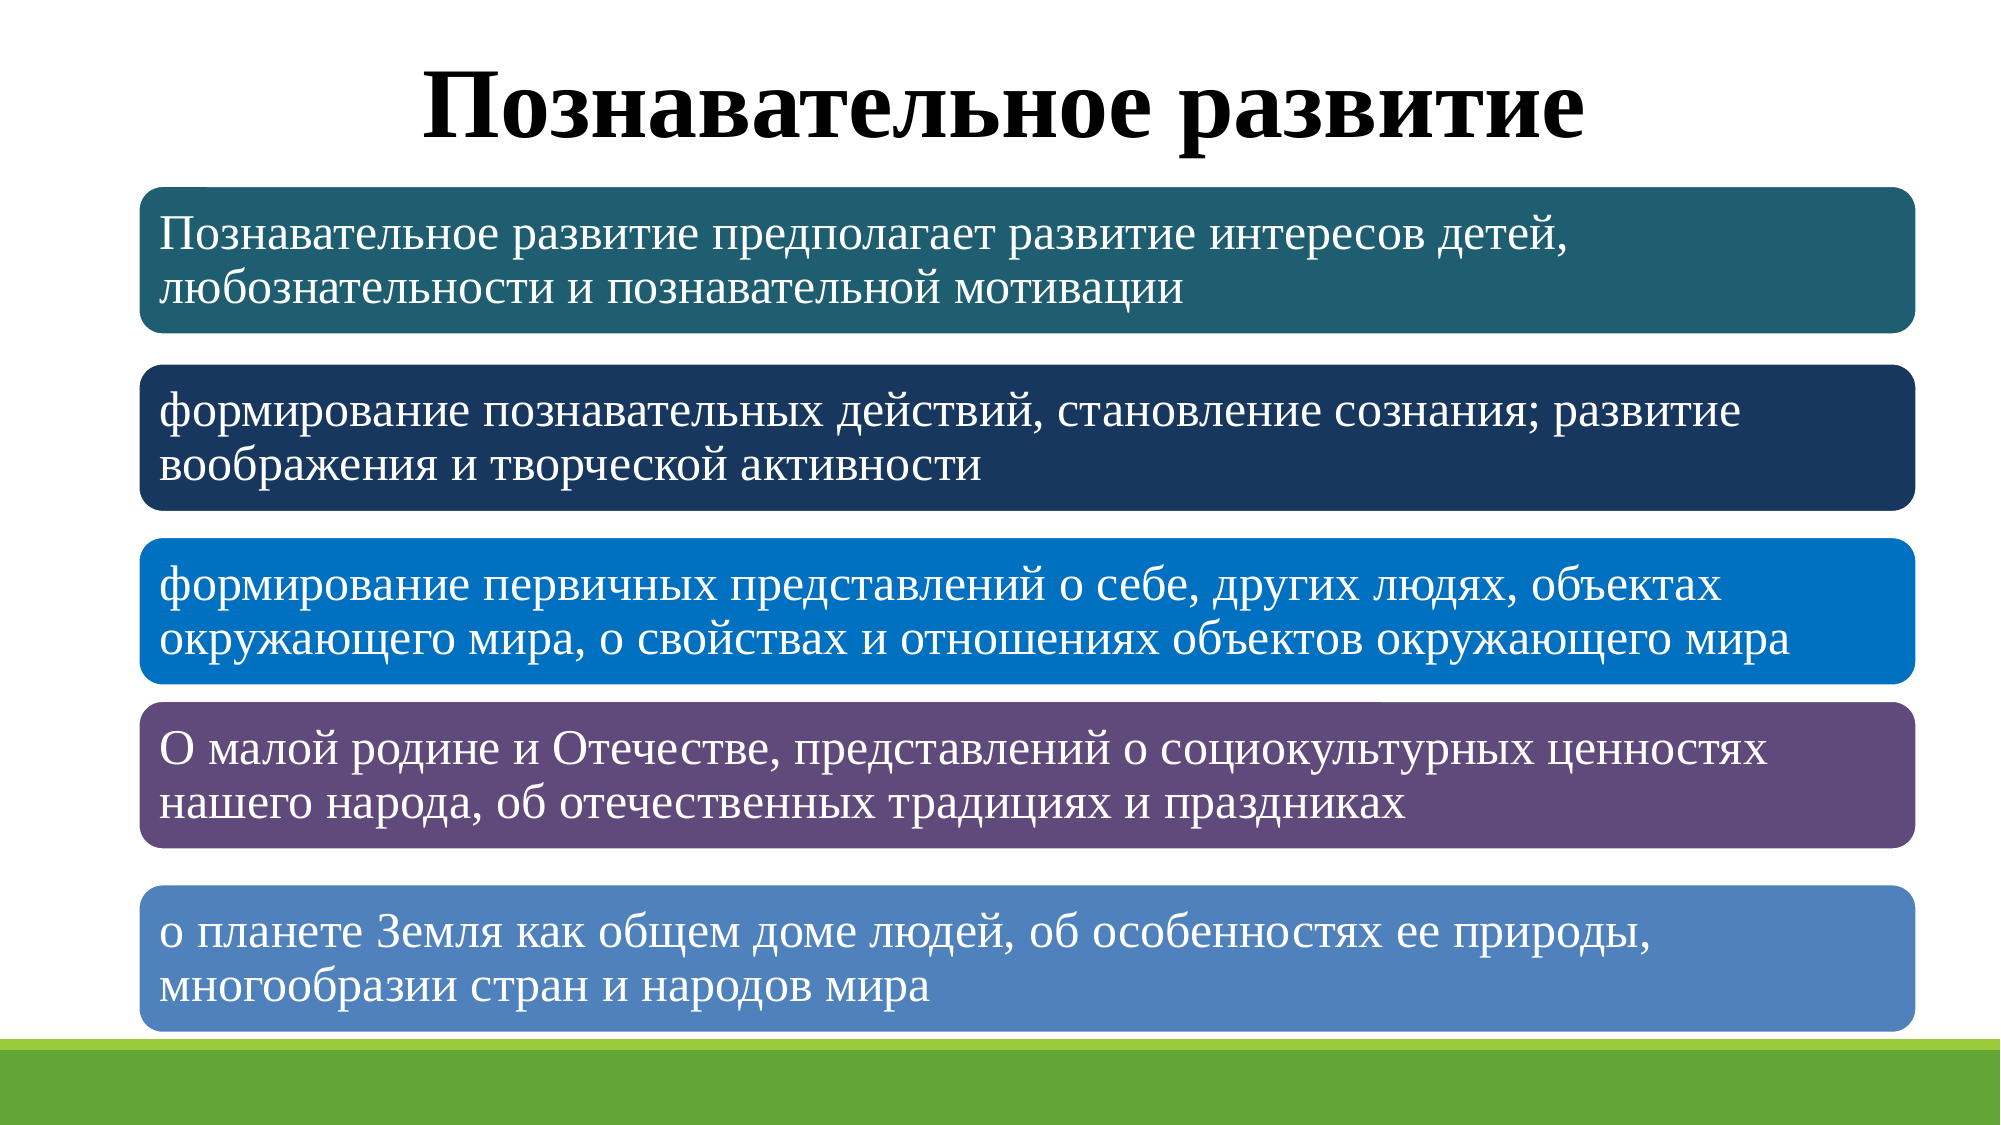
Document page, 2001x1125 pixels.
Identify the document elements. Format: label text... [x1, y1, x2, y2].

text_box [136, 184, 1918, 1041]
title Познавательное развитие [180, 47, 1830, 182]
